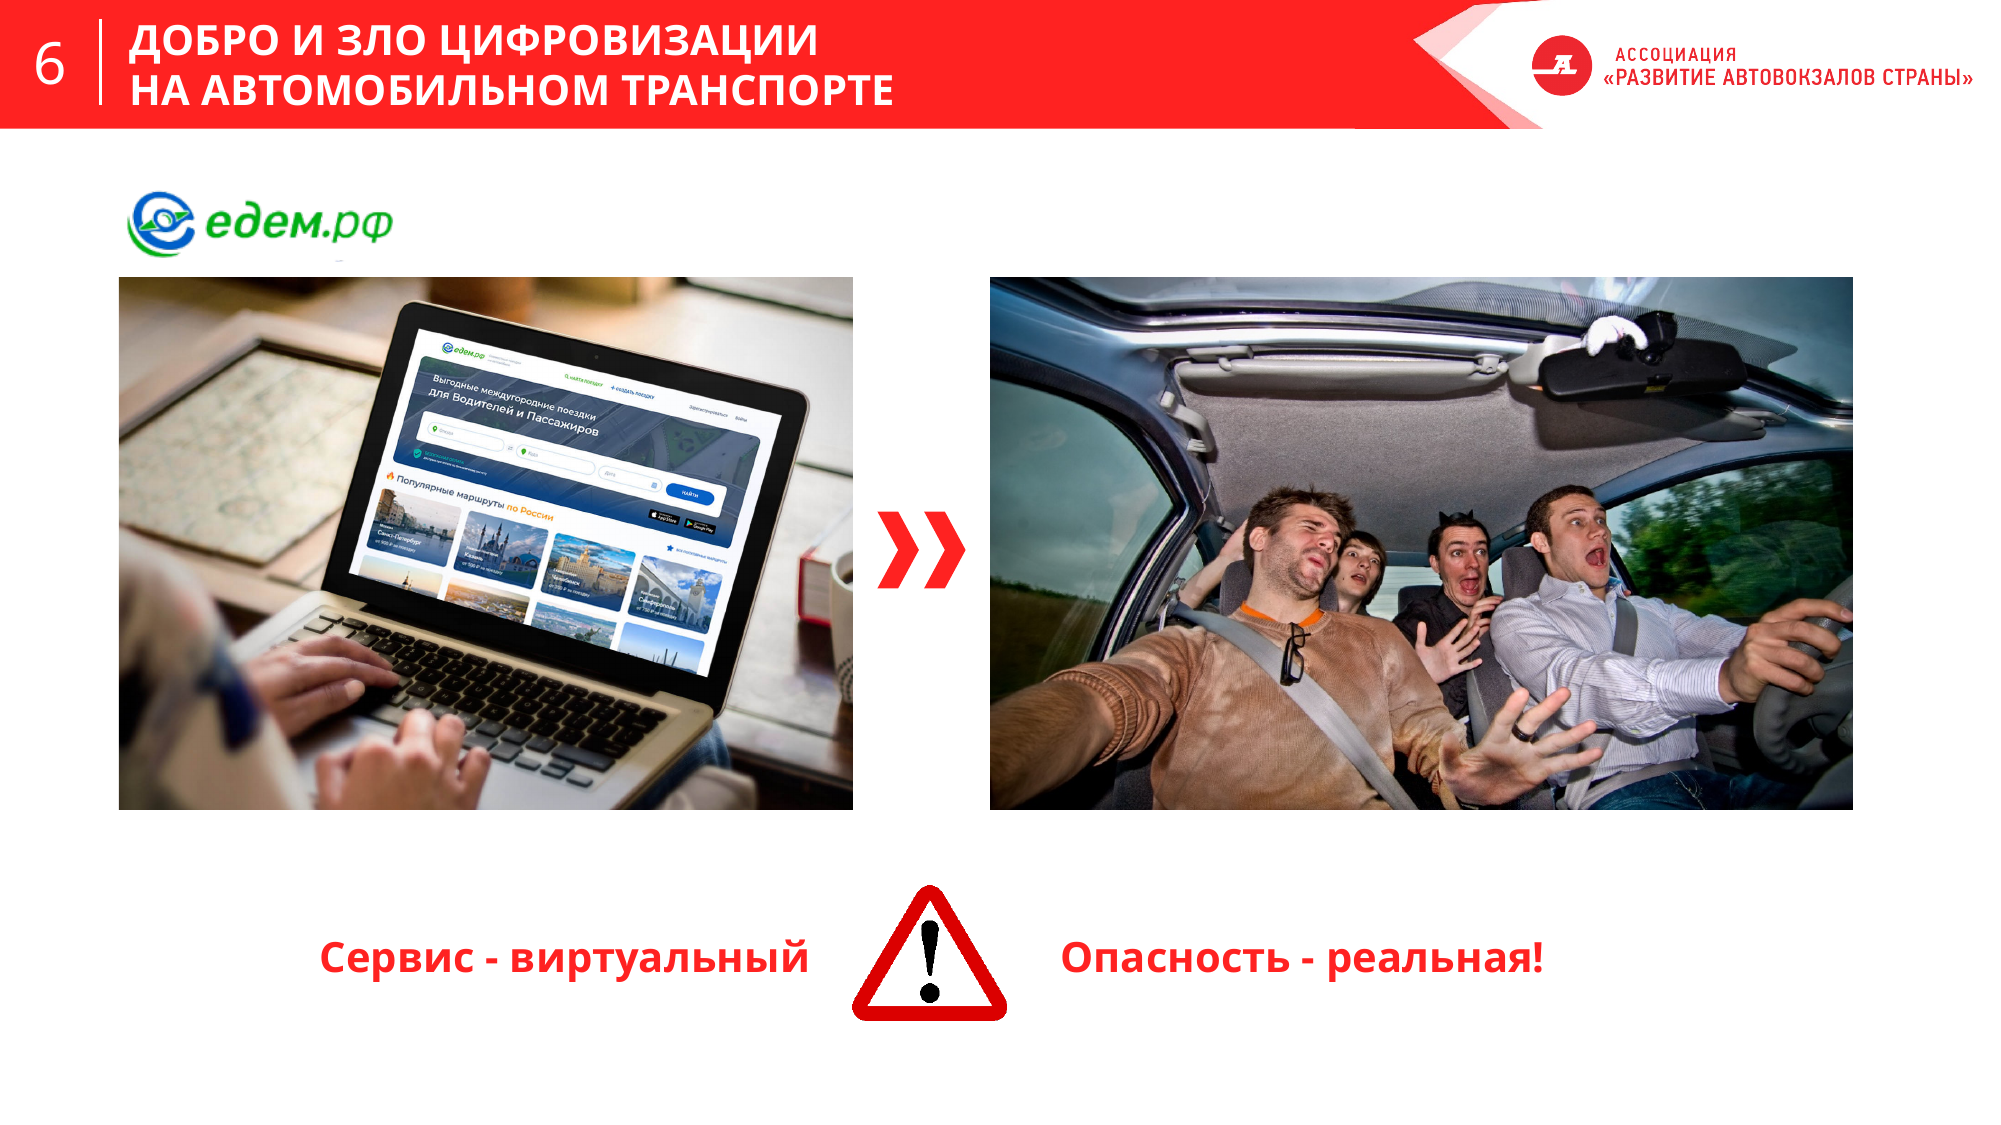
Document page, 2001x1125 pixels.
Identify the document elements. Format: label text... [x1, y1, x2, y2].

text_box Сервис - виртуальный [304, 920, 847, 989]
picture [1532, 35, 1974, 96]
picture [852, 885, 1007, 1021]
picture [118, 184, 409, 262]
text_box [922, 510, 967, 590]
picture [118, 277, 853, 810]
text_box Опасность - реальная! [1045, 920, 1594, 989]
picture [990, 277, 1853, 810]
text_box [875, 510, 921, 590]
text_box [0, 0, 1571, 129]
